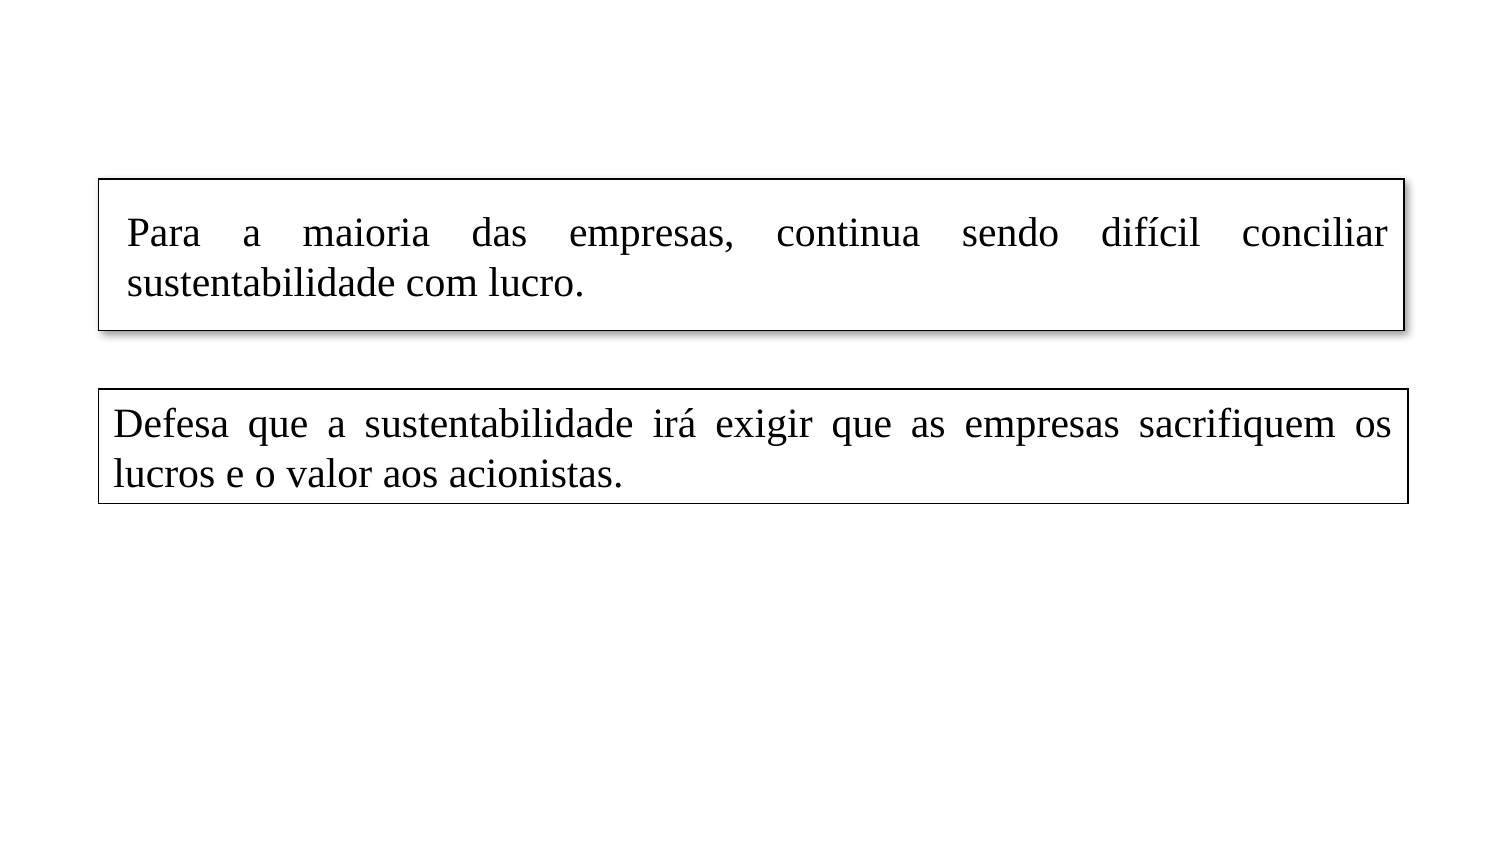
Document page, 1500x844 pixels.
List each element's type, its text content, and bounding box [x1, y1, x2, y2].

text_box Defesa que a sustentabilidade irá exigir que as empresas sacrifiquem os lucros e o valor aos acionistas. [98, 388, 1409, 504]
text_box Para a maioria das empresas, continua sendo difícil conciliar sustentabilidade com lucro. [98, 178, 1404, 331]
